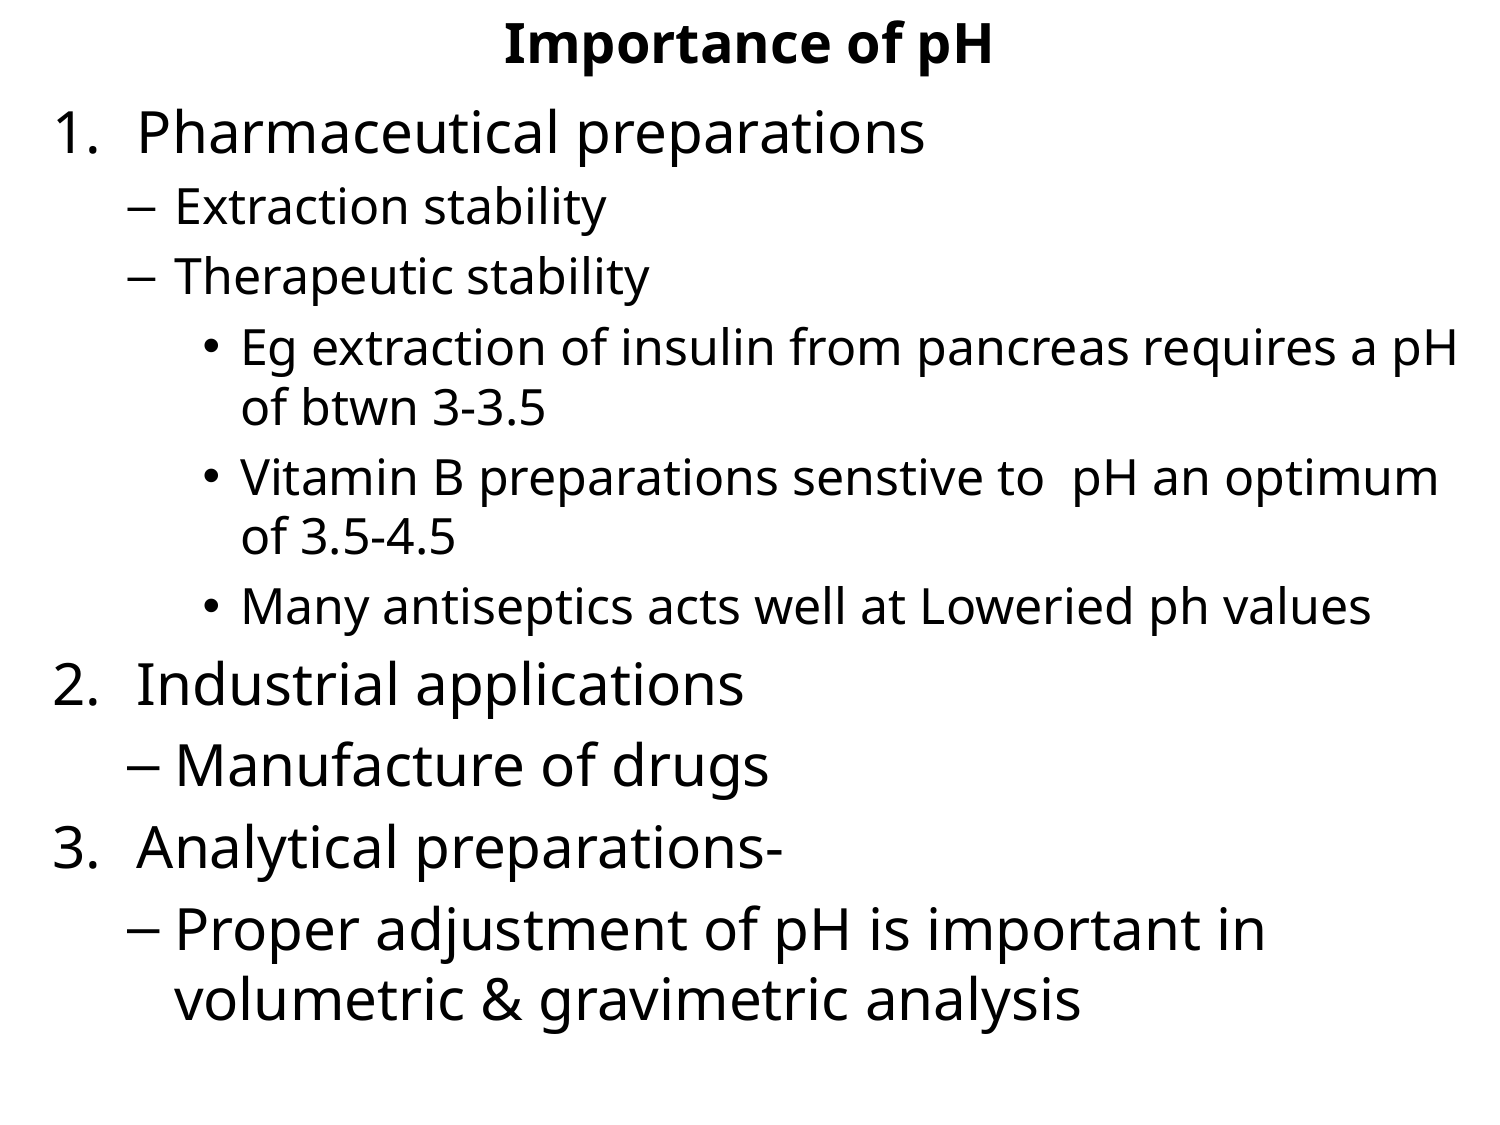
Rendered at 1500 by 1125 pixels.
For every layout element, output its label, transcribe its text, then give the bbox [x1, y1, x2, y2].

title Importance of pH [75, 0, 1425, 87]
list Pharmaceutical preparations Extraction stability Therapeutic stability Eg extraction of insulin from pancreas requires a pH of btwn 3-3.5 Vitamin B preparations senstive to pH an optimum of 3.5-4.5 Many antiseptics acts well at Loweried ph values Industrial applications Manufacture of drugs Analytical preparations- Proper adjustment of pH is important in volumetric & gravimetric analysis [37, 87, 1500, 1125]
